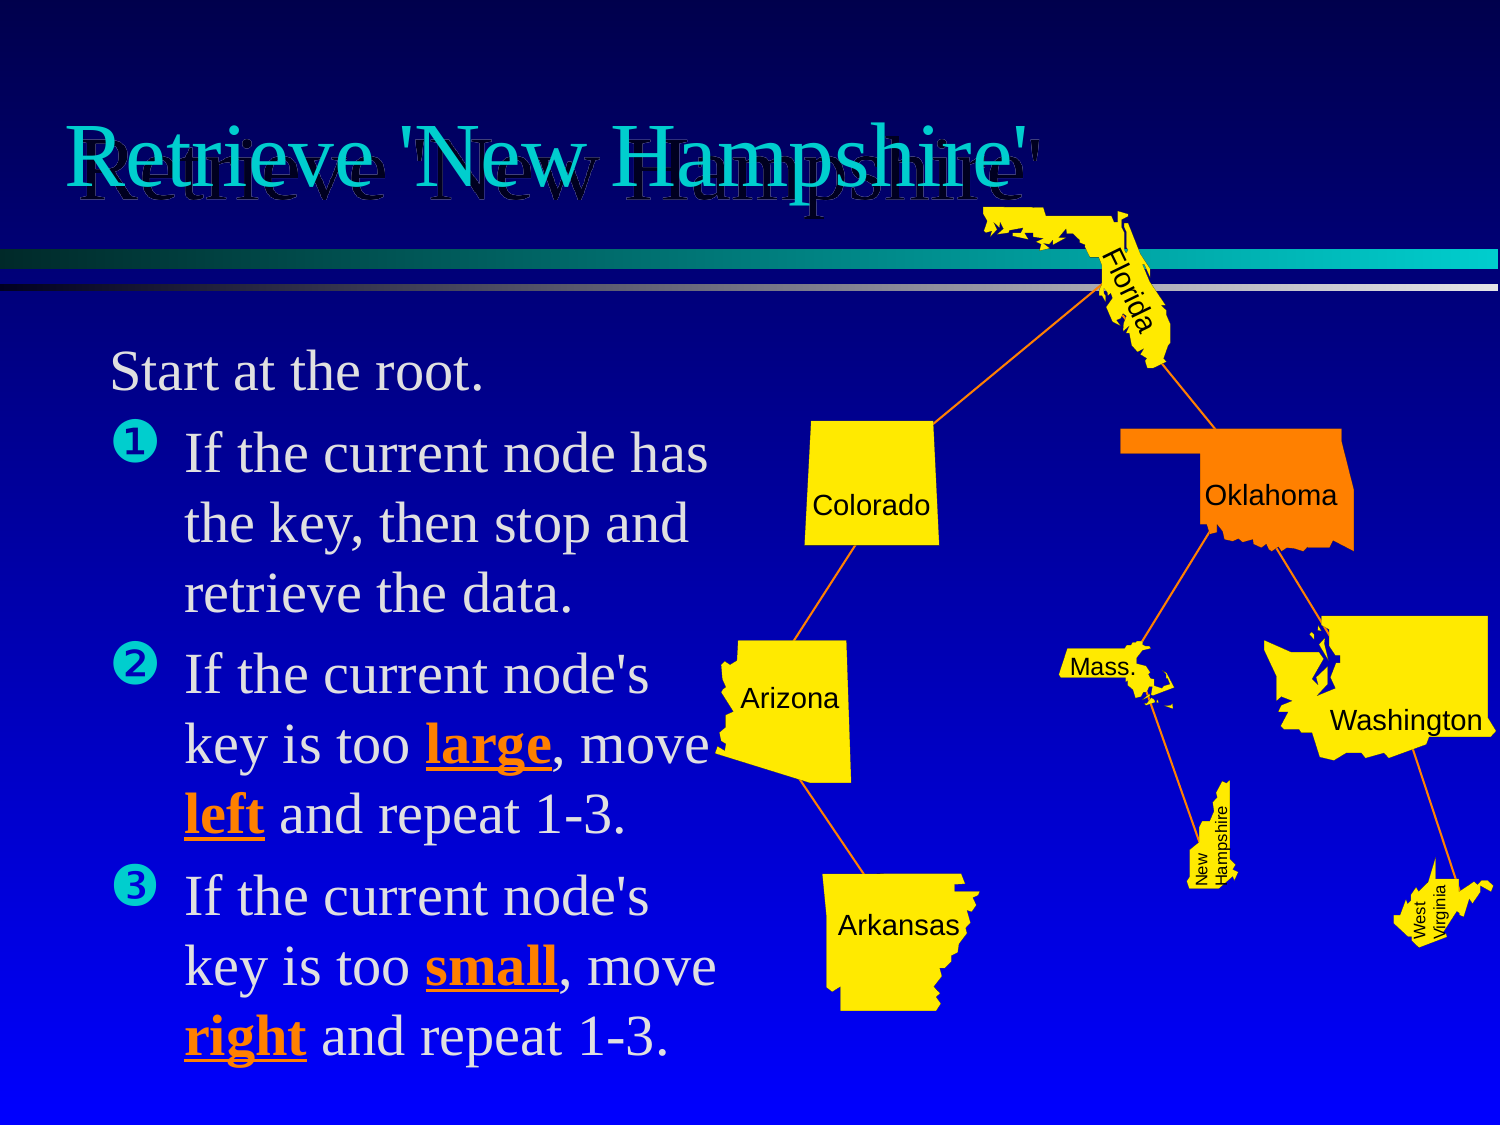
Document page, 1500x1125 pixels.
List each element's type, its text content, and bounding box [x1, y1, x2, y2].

picture [802, 419, 946, 548]
picture [1184, 778, 1242, 891]
picture [1392, 855, 1499, 949]
title Retrieve 'New Hampshire' [49, 55, 1326, 245]
picture [820, 872, 987, 1014]
picture [1118, 422, 1356, 558]
picture [1057, 637, 1176, 713]
picture [1262, 608, 1499, 768]
list Start at the root. If the current node has the key, then stop and retrieve the data. If the current node's key is too large, move left and repeat 1-3. If the current node's key is too small, move right and repeat 1-3. [93, 324, 743, 1054]
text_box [712, 490, 891, 786]
text_box New Hampshire [1183, 896, 1238, 902]
picture [980, 204, 1179, 370]
